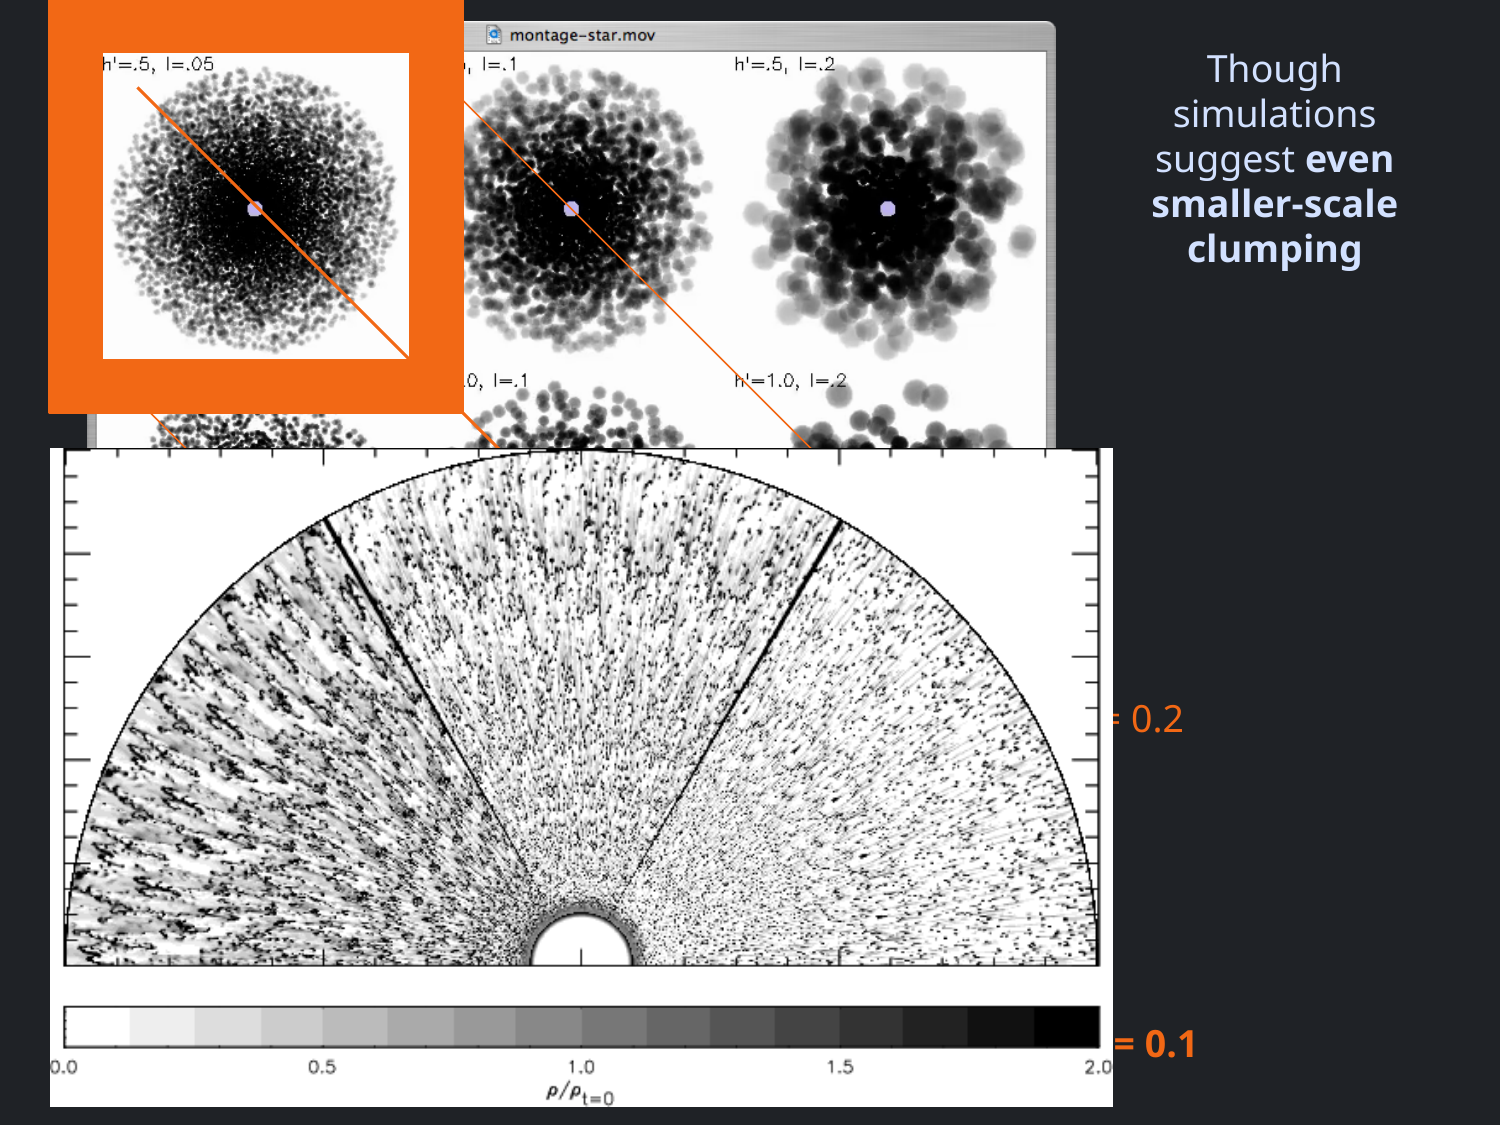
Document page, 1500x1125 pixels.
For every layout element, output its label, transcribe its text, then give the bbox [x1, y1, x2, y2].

text_box f = 0.1 [1116, 1012, 1388, 1073]
picture [49, 21, 1113, 1108]
text_box f = 0.2 [1116, 687, 1375, 748]
text_box [50, 0, 463, 413]
text_box Though simulations suggest even smaller-scale clumping [1112, 37, 1438, 278]
